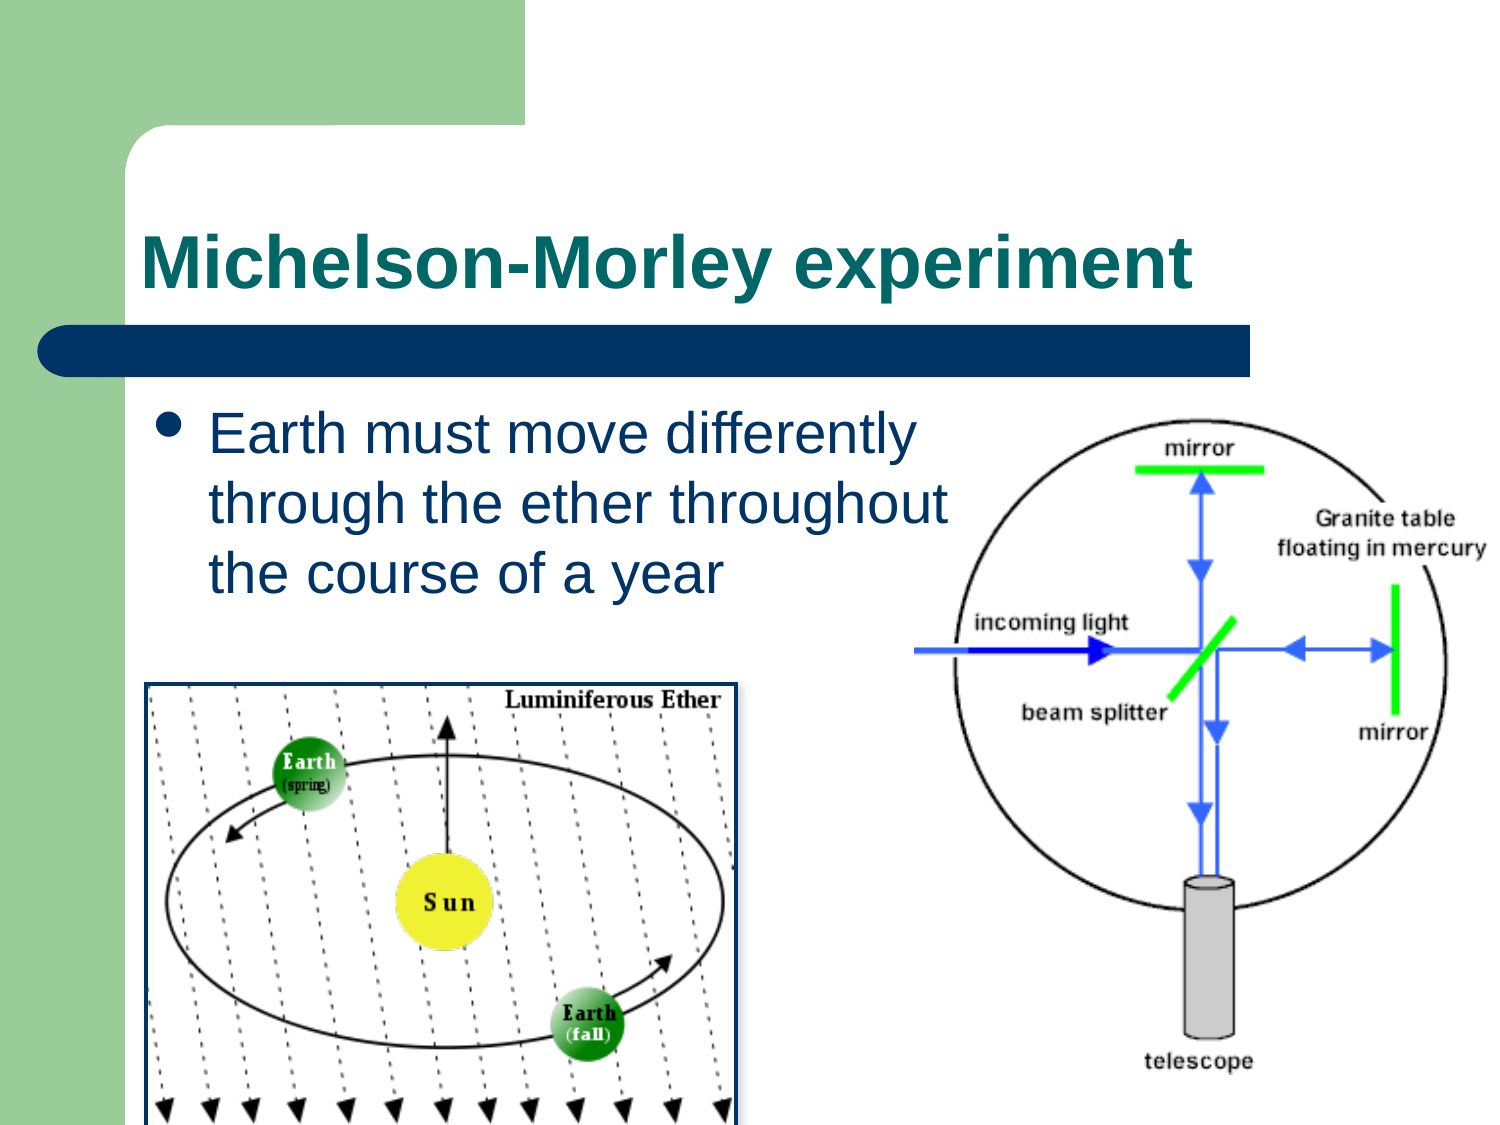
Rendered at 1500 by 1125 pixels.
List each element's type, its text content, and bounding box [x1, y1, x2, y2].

picture [913, 405, 1496, 1076]
picture [147, 685, 735, 1125]
title Michelson-Morley experiment [125, 125, 1425, 313]
list Earth must move differently through the ether throughout the course of a year [137, 387, 1000, 999]
